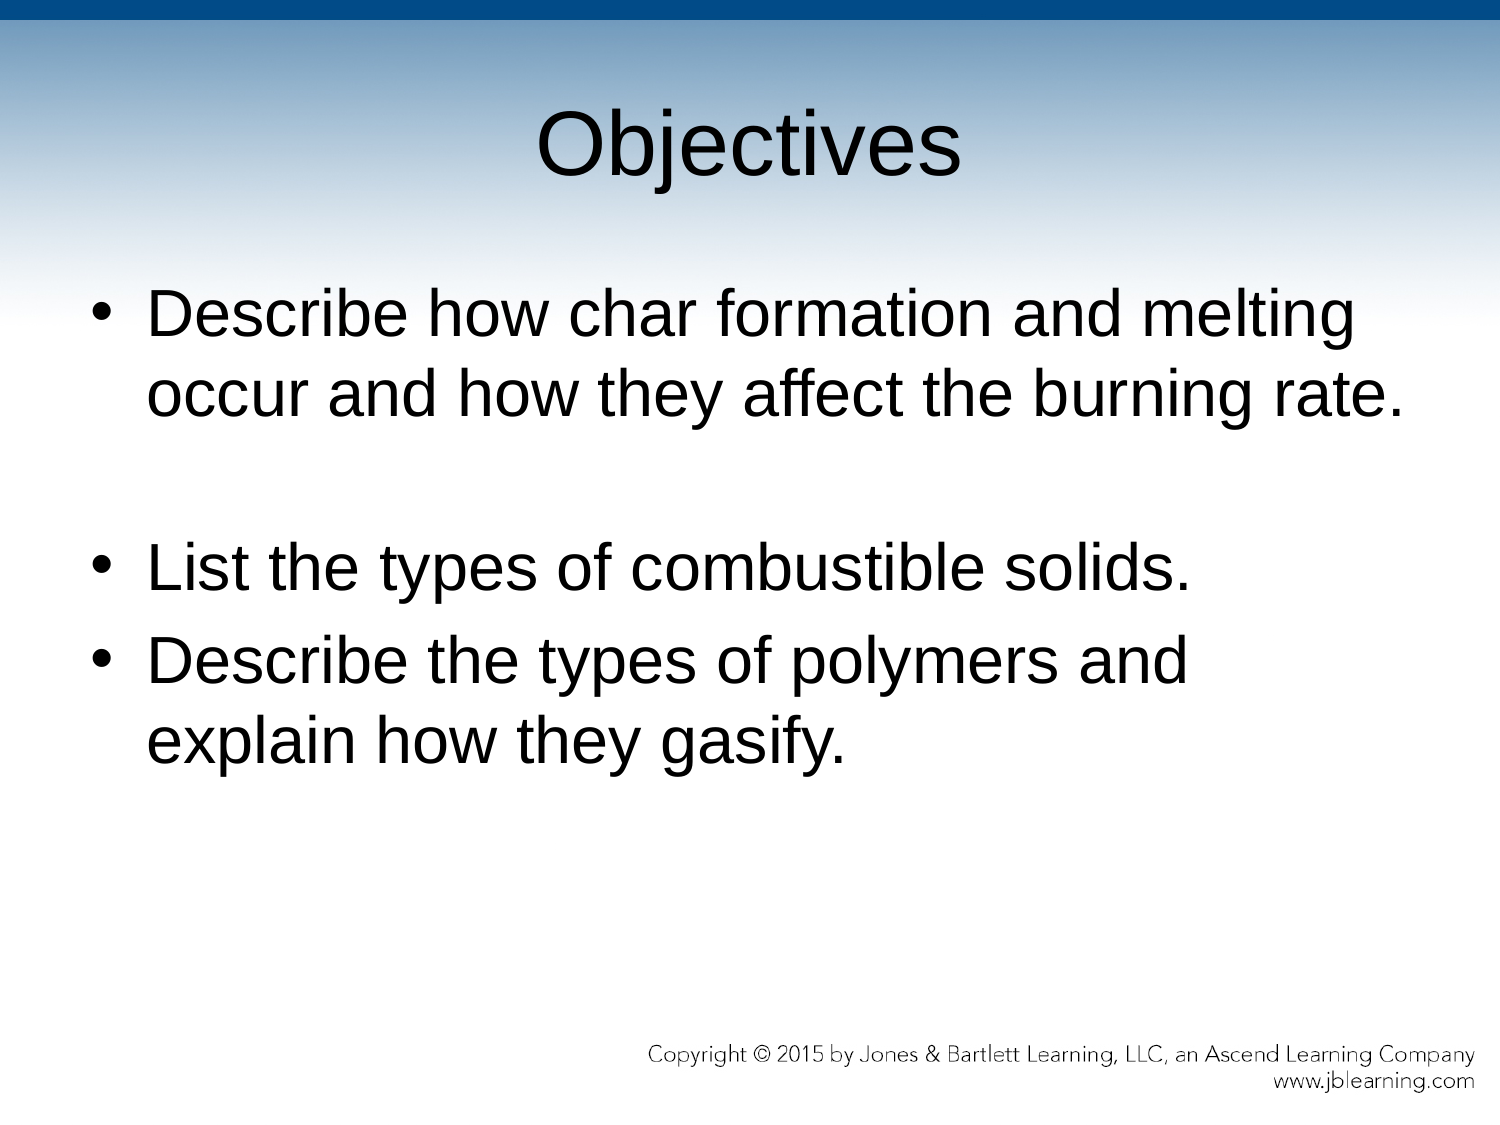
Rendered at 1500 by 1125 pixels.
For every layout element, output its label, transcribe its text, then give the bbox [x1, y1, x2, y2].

picture [0, 0, 1500, 1125]
title Objectives [75, 45, 1425, 233]
list Describe how char formation and melting occur and how they affect the burning rate. List the types of combustible solids. Describe the types of polymers and explain how they gasify. [75, 262, 1425, 1005]
